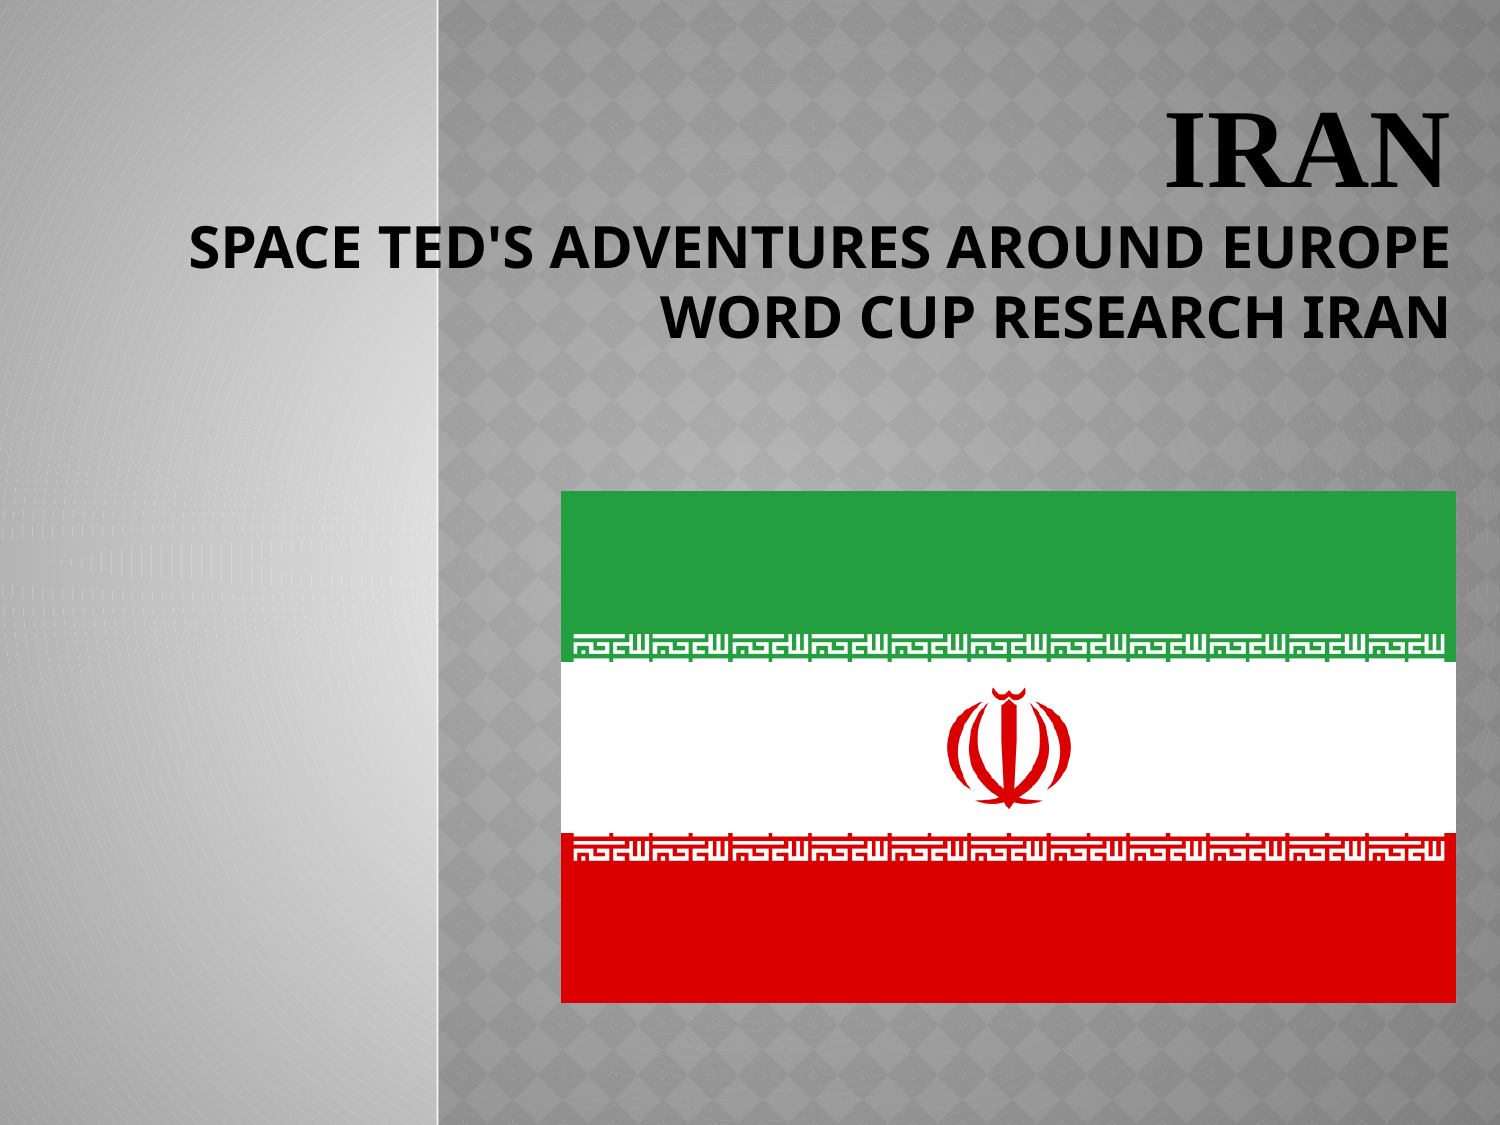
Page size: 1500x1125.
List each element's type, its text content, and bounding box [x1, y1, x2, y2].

title Iran Space Ted's adventures around Europe Word Cup research Iran [112, 42, 1459, 350]
picture [560, 491, 1457, 1004]
